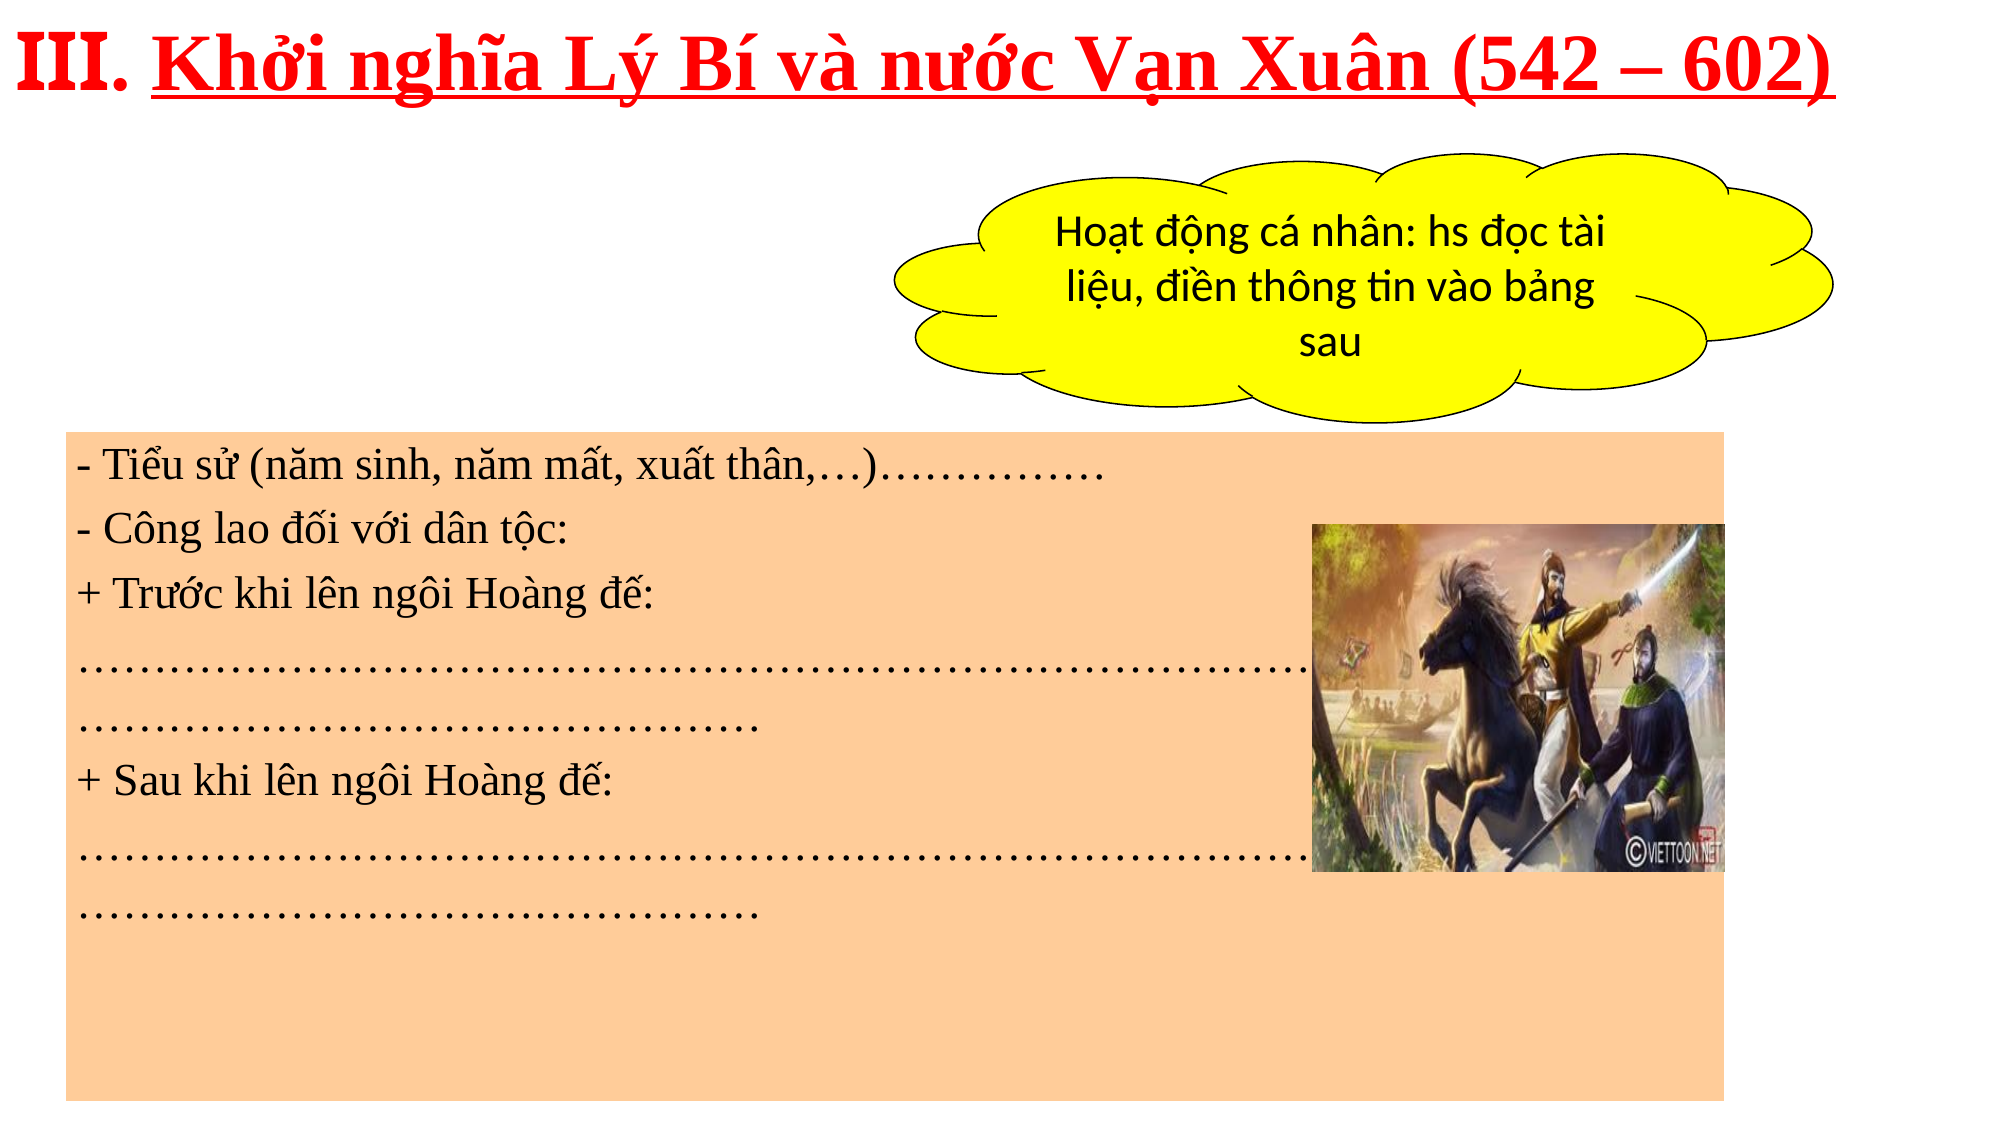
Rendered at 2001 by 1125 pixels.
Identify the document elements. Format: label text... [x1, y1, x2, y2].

picture [1312, 524, 1725, 872]
text_box Hoạt động cá nhân: hs đọc tài liệu, điền thông tin vào bảng sau [894, 153, 1834, 423]
title III. Khởi nghĩa Lý Bí và nước Vạn Xuân (542 – 602) [0, 0, 1863, 121]
table_header - Tiểu sử (năm sinh, năm mất, xuất thân,…)…………… - Công lao đối với dân tộc: + Trước khi lên ngôi Hoàng đế: …………………………………………………………………………………………………………………………………… + Sau khi lên ngôi Hoàng đế: …………………………………………………………………………………………………………………………………… [66, 432, 1724, 1101]
